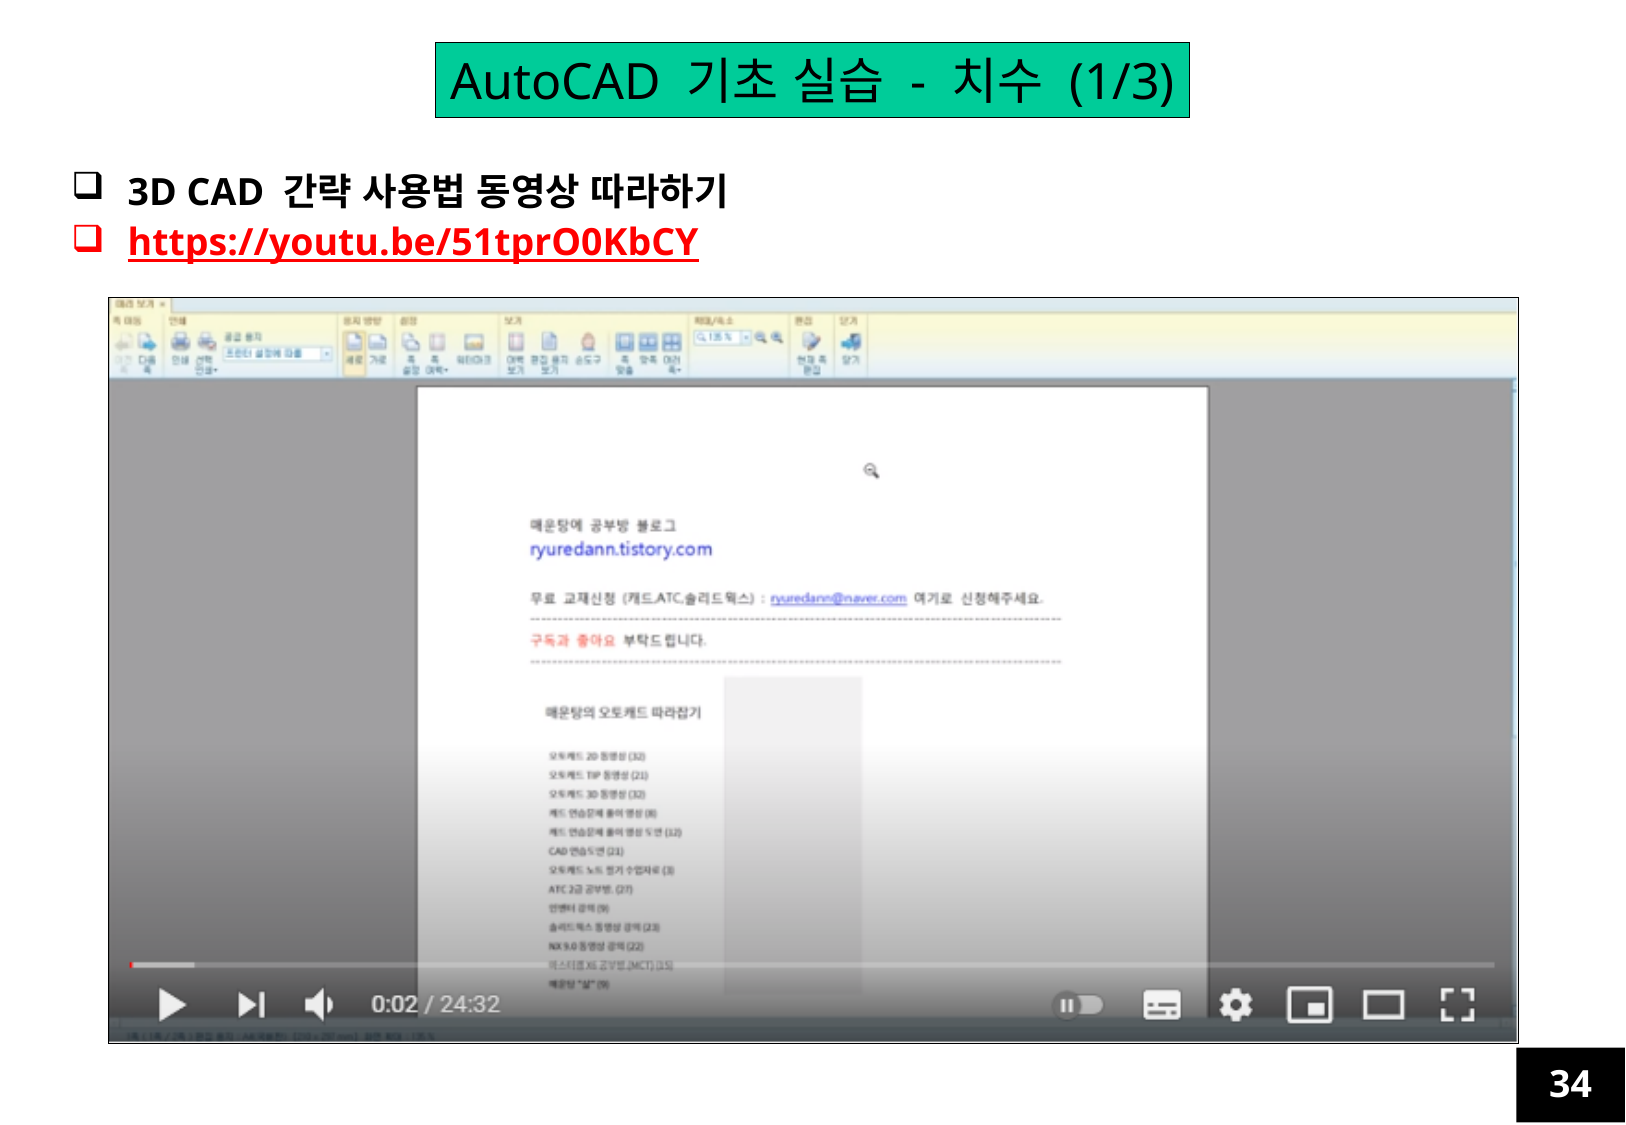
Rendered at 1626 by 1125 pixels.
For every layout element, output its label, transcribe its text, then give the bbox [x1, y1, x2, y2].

picture [108, 297, 1519, 1044]
text_box 3D CAD 간략 사용법 동영상 따라하기 https://youtu.be/51tprO0KbCY [56, 160, 1557, 1035]
slide_number 34 [1516, 1047, 1625, 1123]
text_box AutoCAD 기초 실습 - 치수 (1/3) [435, 42, 1190, 118]
